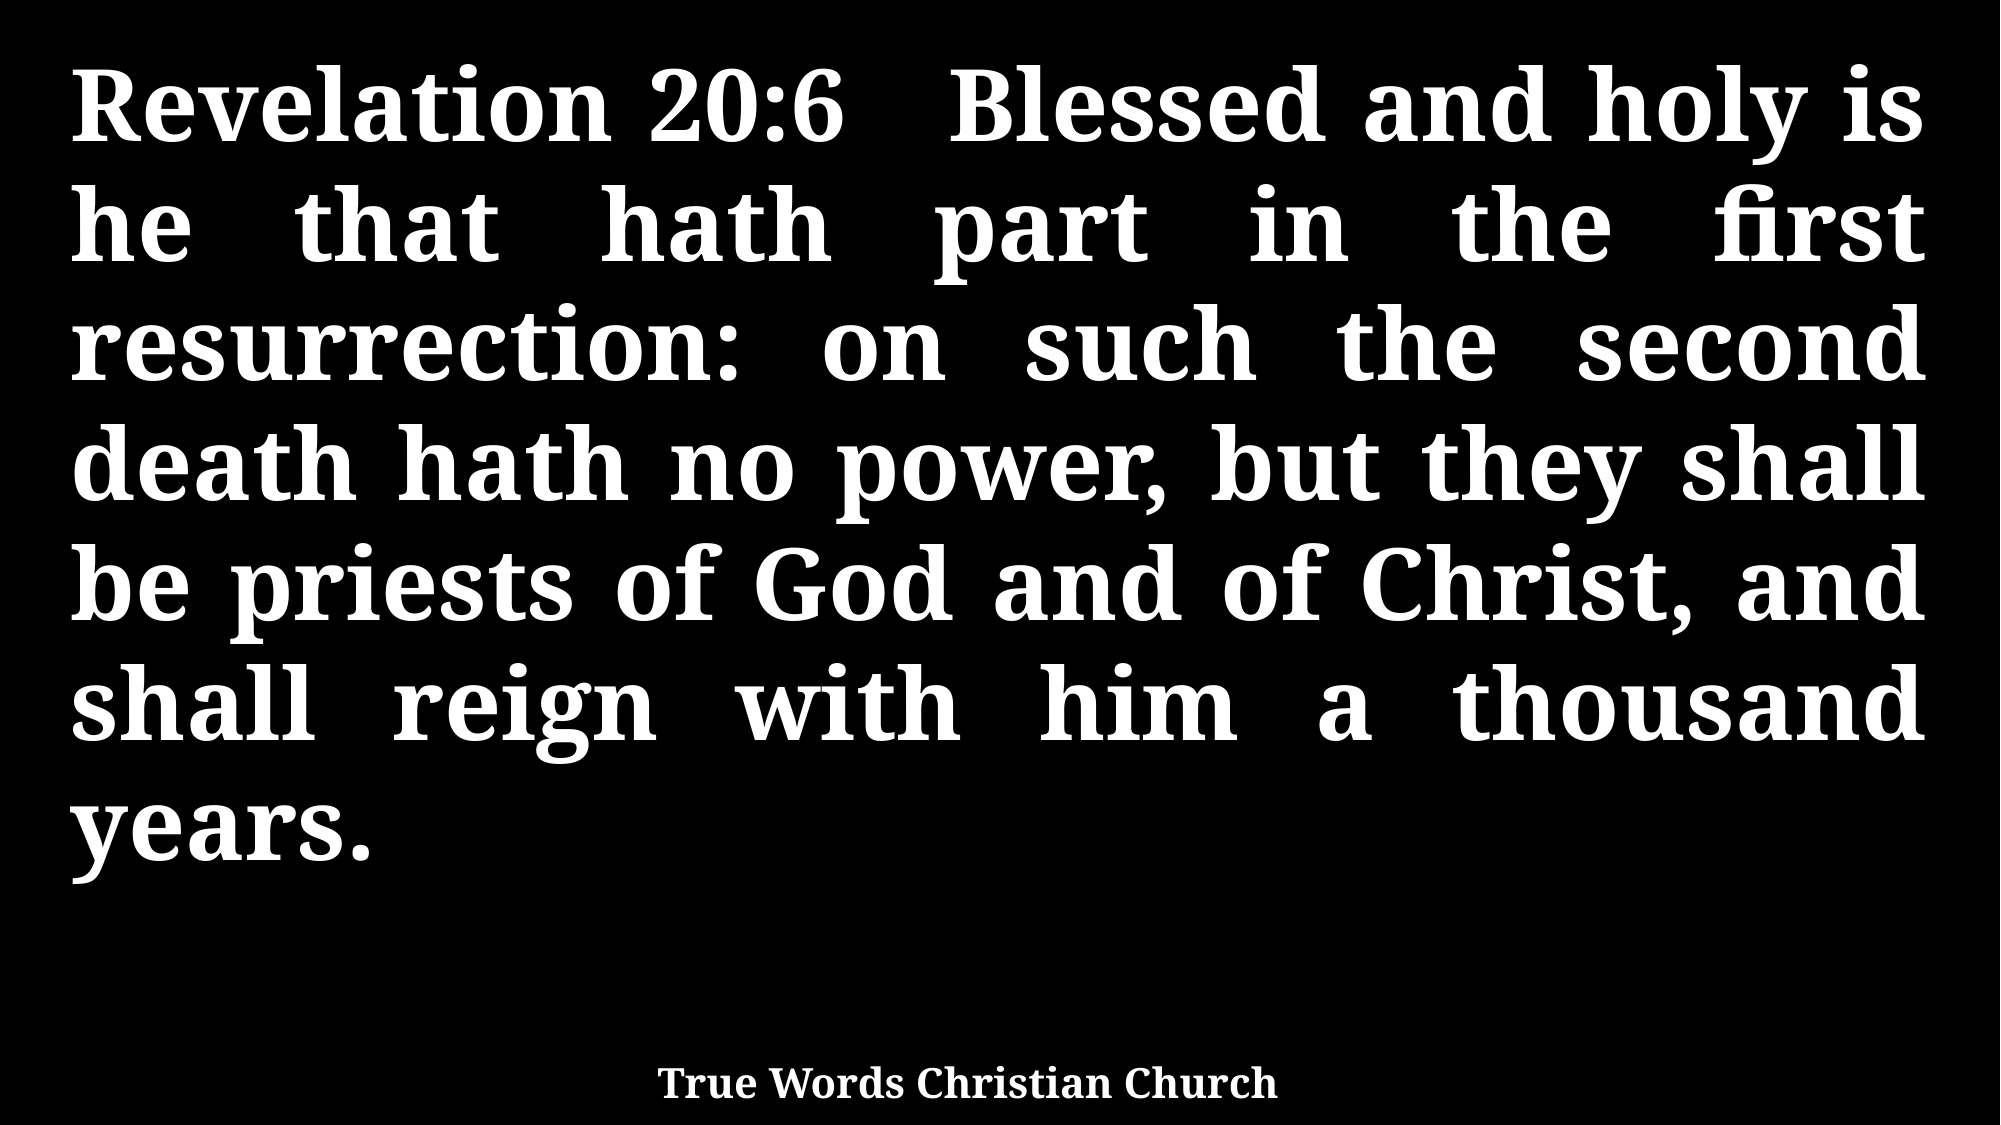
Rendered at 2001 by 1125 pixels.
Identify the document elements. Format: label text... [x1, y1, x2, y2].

text_box True Words Christian Church [642, 1049, 1294, 1114]
text_box Revelation 20:6 Blessed and holy is he that hath part in the first resurrection: on such the second death hath no power, but they shall be priests of God and of Christ, and shall reign with him a thousand years. [55, 33, 1944, 888]
